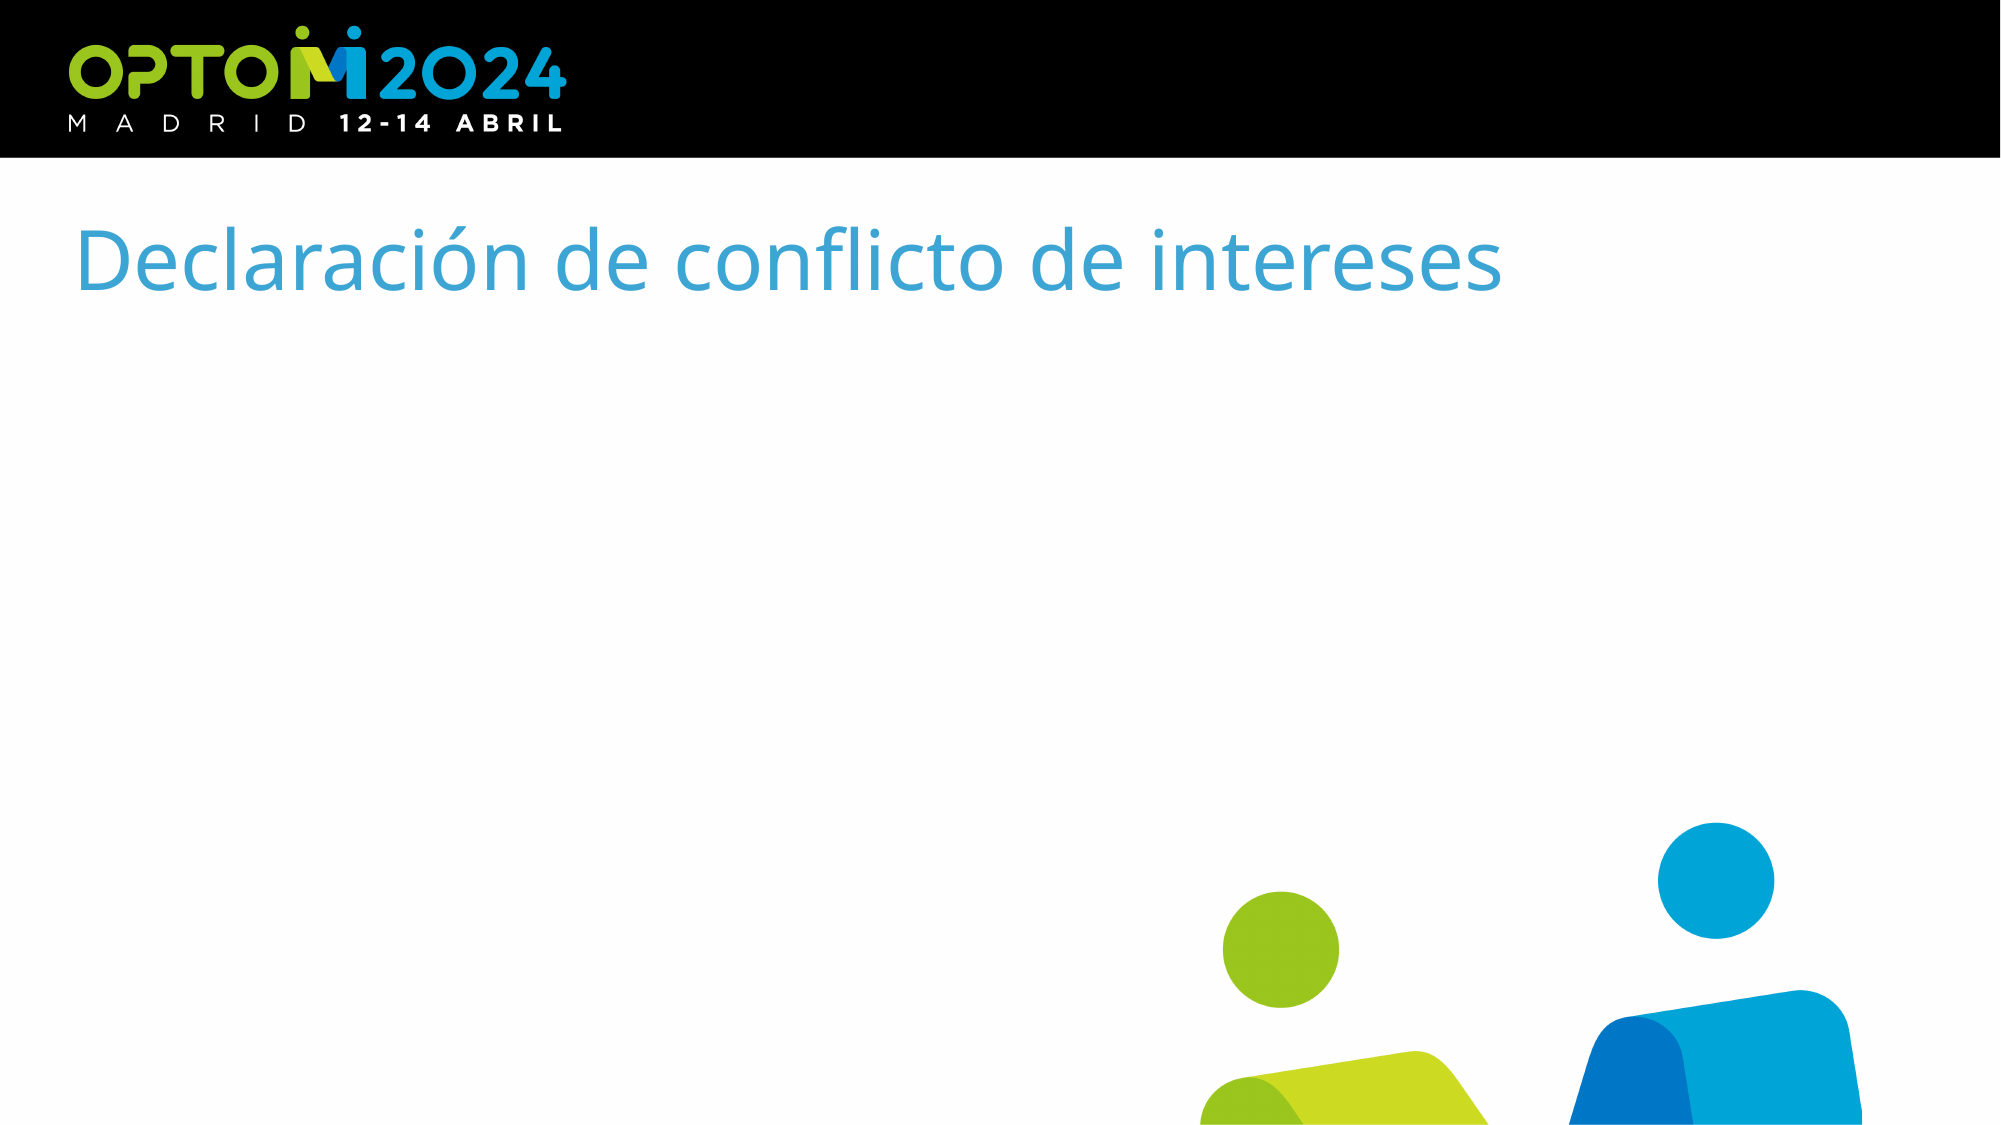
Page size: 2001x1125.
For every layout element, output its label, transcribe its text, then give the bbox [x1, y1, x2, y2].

picture [0, 0, 2001, 1125]
title Declaración de conflicto de intereses [58, 174, 1937, 352]
